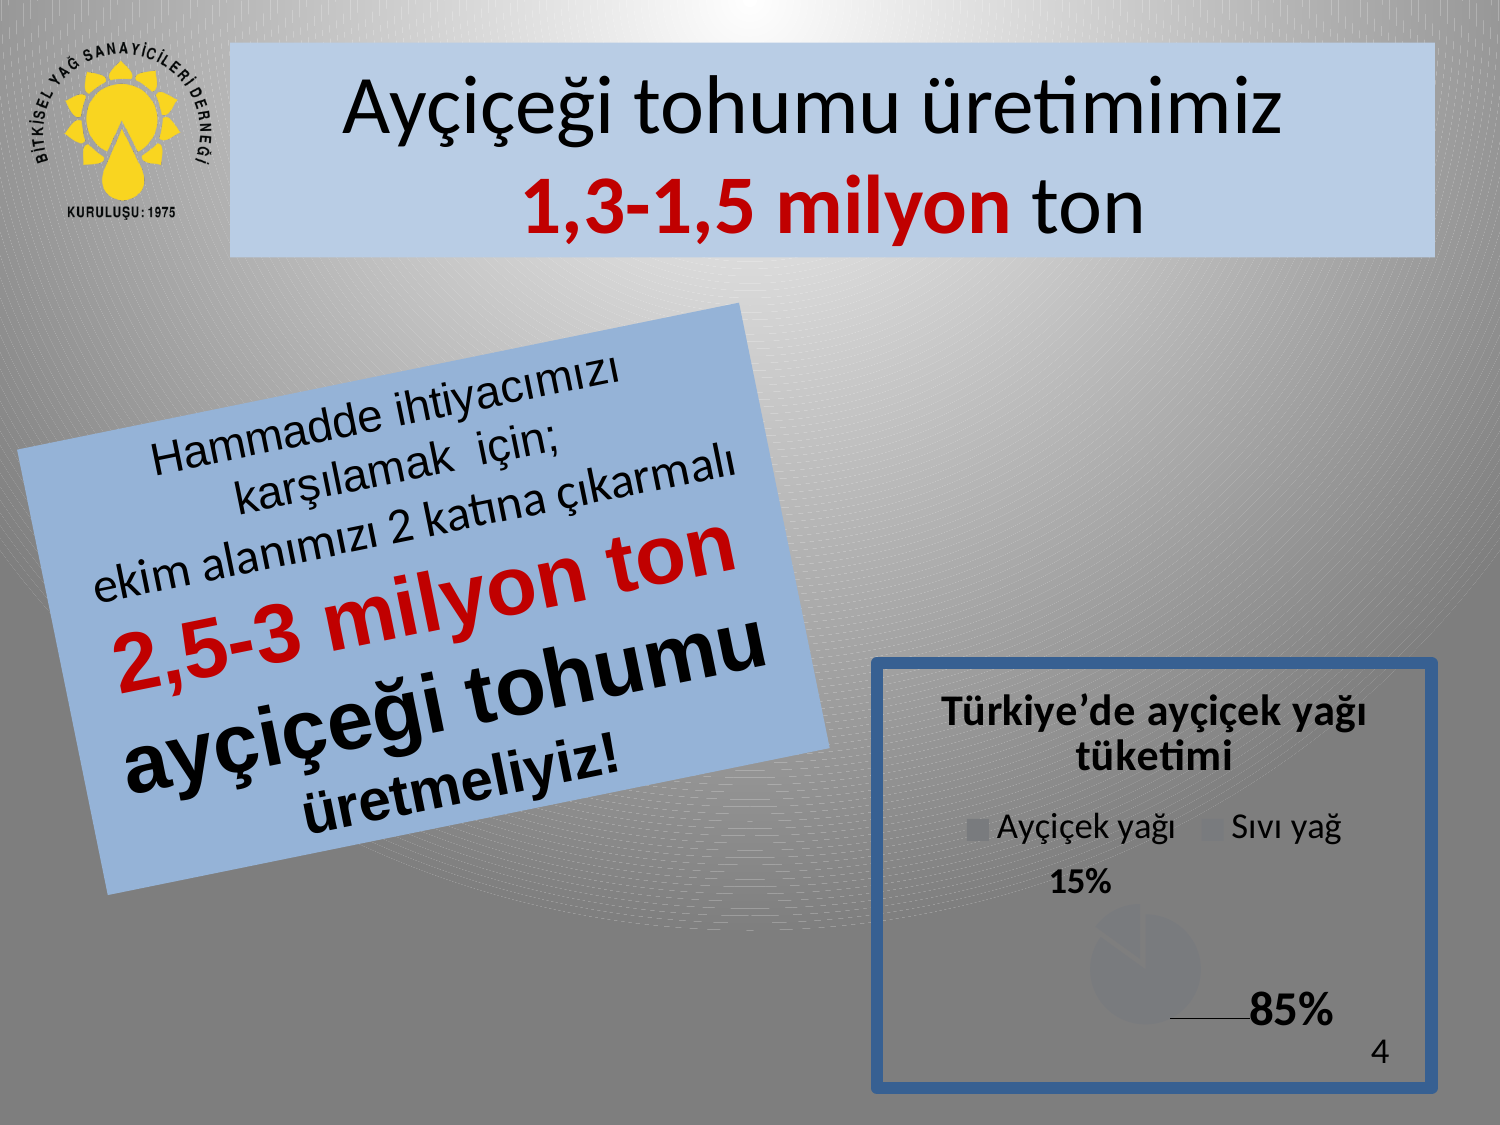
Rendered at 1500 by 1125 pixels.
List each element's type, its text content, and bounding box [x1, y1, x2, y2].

chart [870, 656, 1439, 1095]
text_box Hammadde ihtiyacımızı karşılamak için; ekim alanımızı 2 katına çıkarmalı 2,5-3 milyon ton ayçiçeği tohumu üretmeliyiz! [17, 302, 830, 896]
picture [29, 42, 212, 221]
text_box Ayçiçeği tohumu üretimimiz 1,3-1,5 milyon ton [230, 42, 1435, 258]
